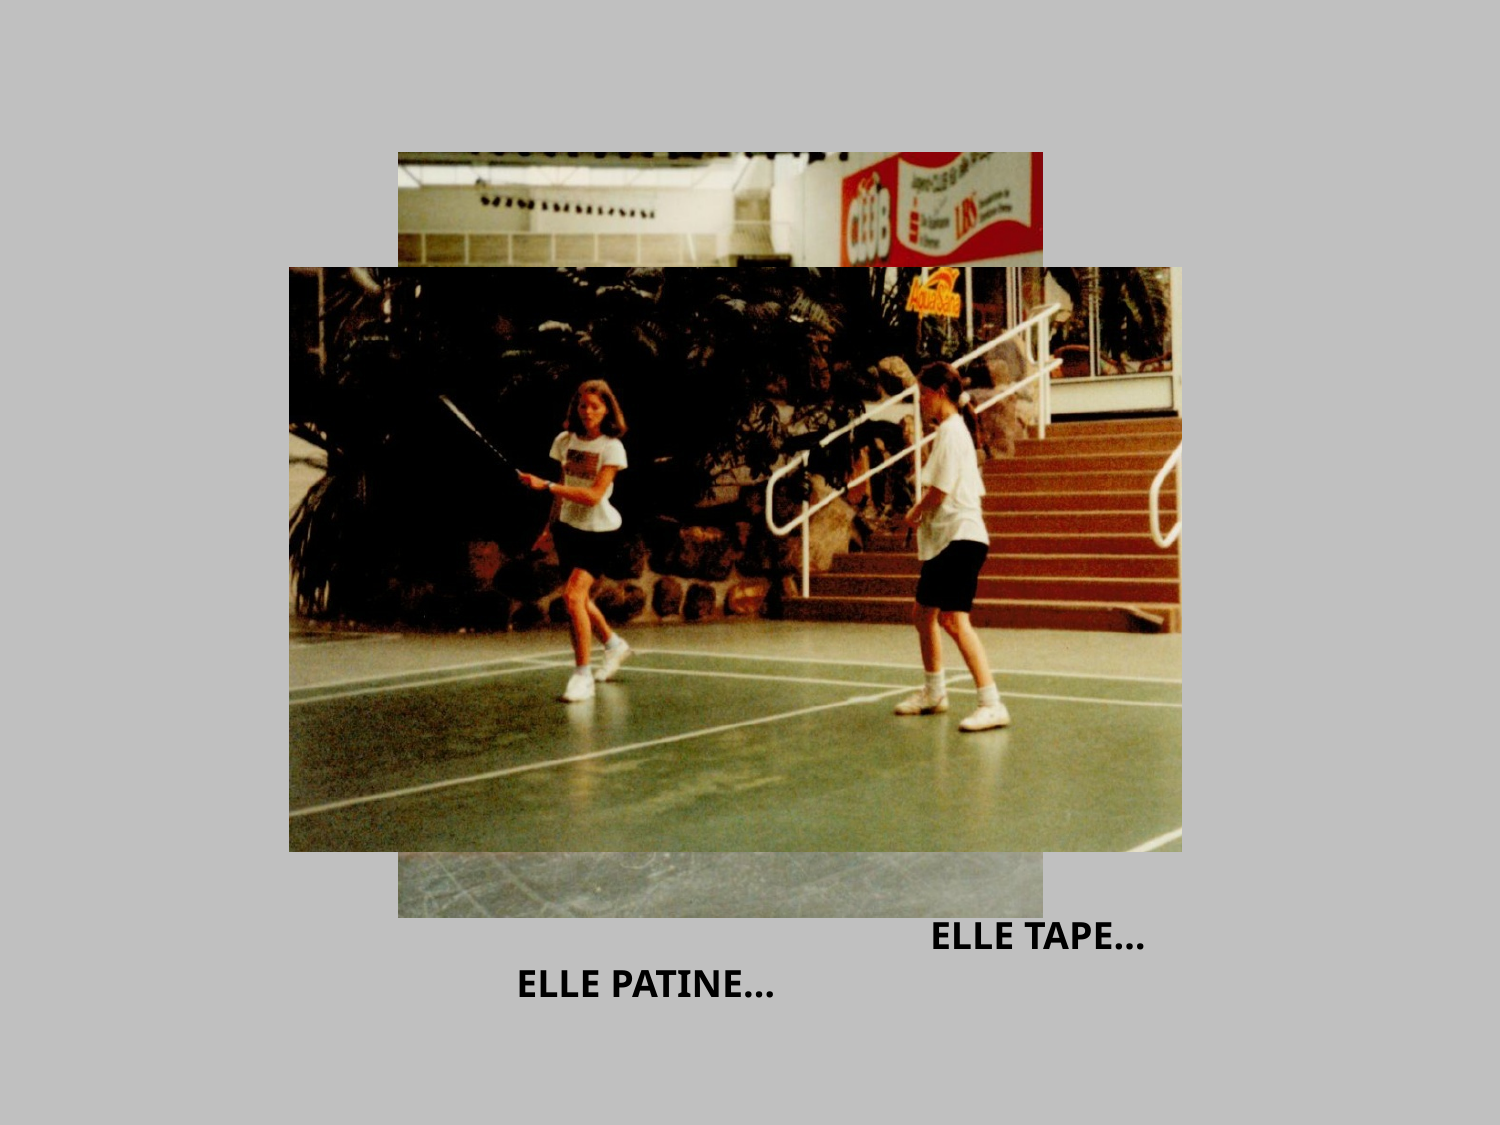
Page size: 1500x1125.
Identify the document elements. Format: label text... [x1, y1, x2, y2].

text_box ELLE TAPE… [915, 904, 1199, 965]
text_box ELLE PATINE… [501, 952, 821, 1012]
picture [288, 152, 1182, 918]
